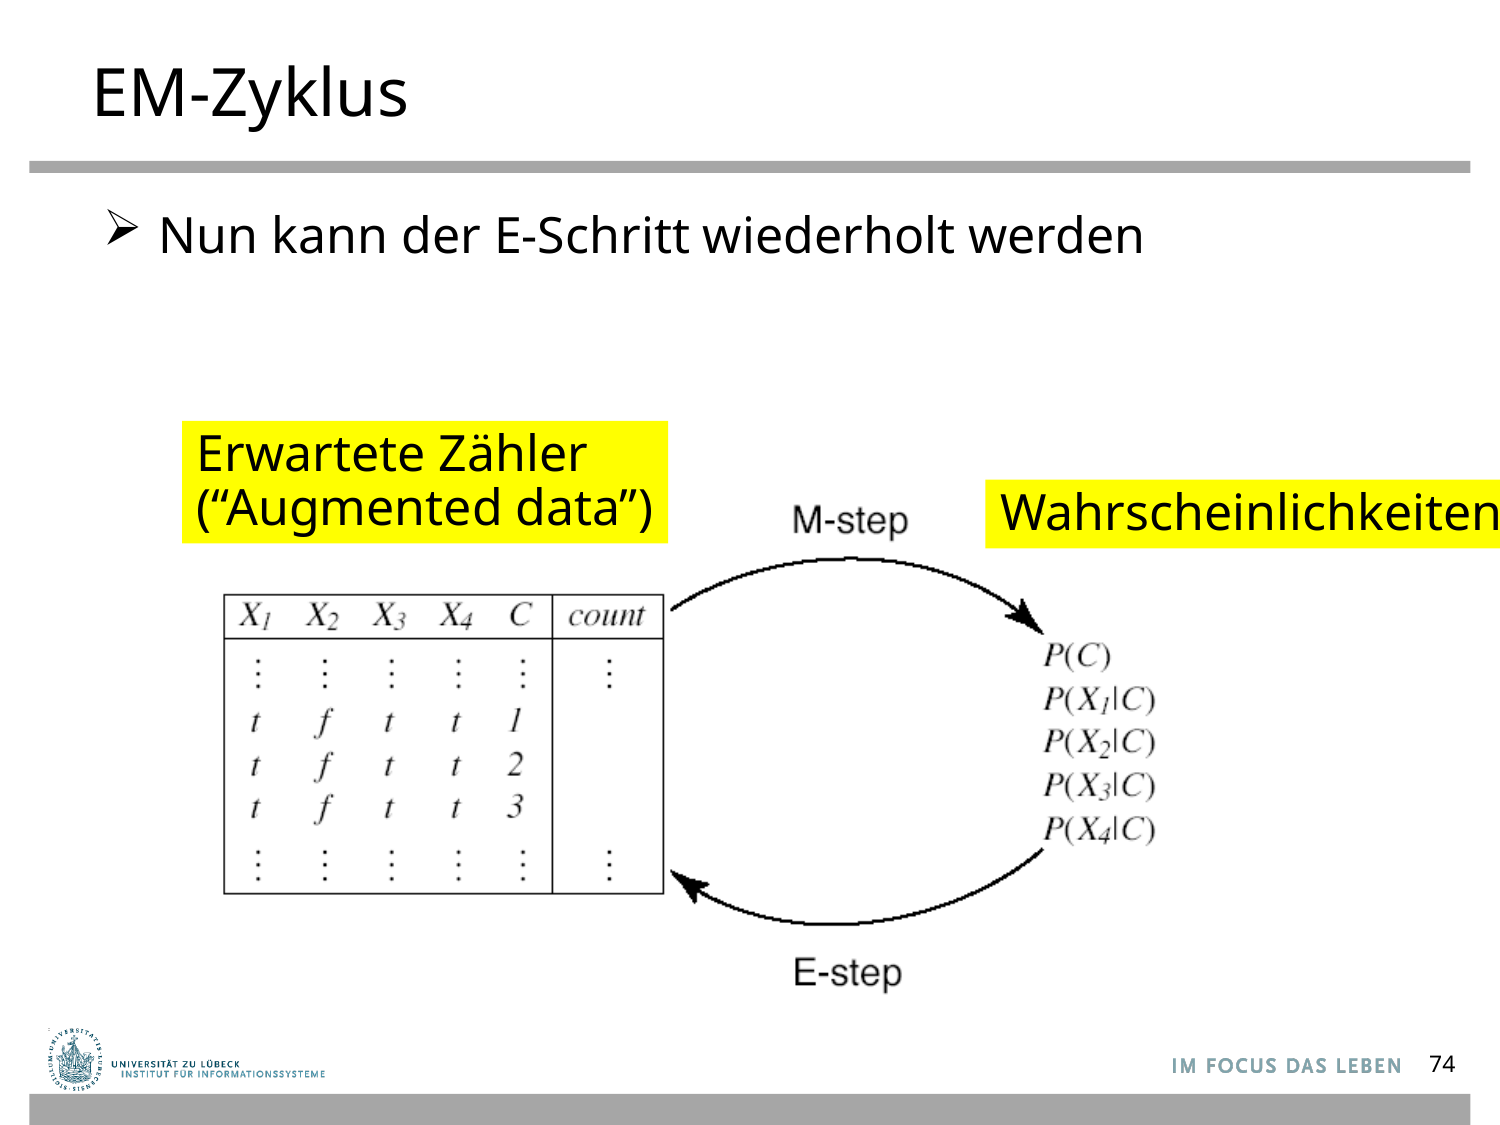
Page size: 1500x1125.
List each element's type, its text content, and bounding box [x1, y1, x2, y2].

picture [1173, 1058, 1305, 1073]
text_box Wahrscheinlichkeiten [985, 479, 1500, 549]
title EM-Zyklus [76, 42, 1427, 126]
text_box [0, 148, 1471, 256]
picture [182, 491, 1199, 1021]
text_box Nun kann der E-Schritt wiederholt werden [88, 196, 1459, 303]
slide_number 74 [1305, 1050, 1471, 1083]
text_box Erwartete Zähler (“Augmented data”) [182, 420, 669, 491]
